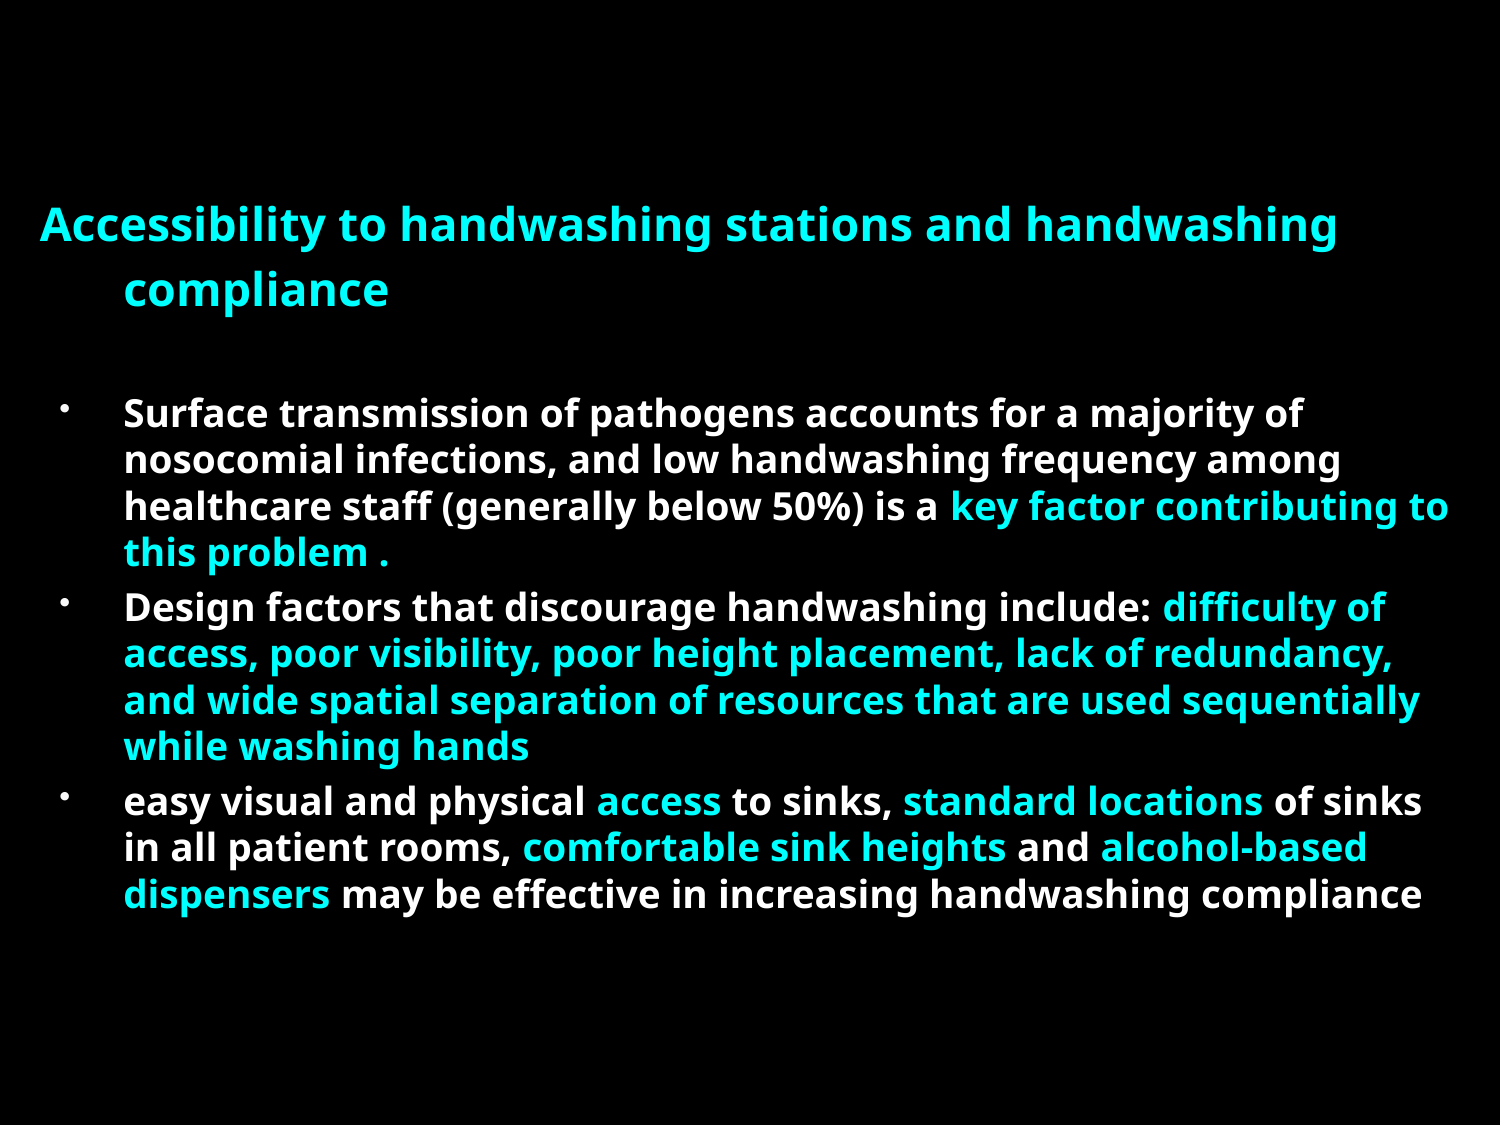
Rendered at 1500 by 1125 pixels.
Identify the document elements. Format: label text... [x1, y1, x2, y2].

list Accessibility to handwashing stations and handwashing compliance Surface transmission of pathogens accounts for a majority of nosocomial infections, and low handwashing frequency among healthcare staff (generally below 50%) is a key factor contributing to this problem . Design factors that discourage handwashing include: difficulty of access, poor visibility, poor height placement, lack of redundancy, and wide spatial separation of resources that are used sequentially while washing hands easy visual and physical access to sinks, standard locations of sinks in all patient rooms, comfortable sink heights and alcohol-based dispensers may be effective in increasing handwashing compliance [24, 187, 1475, 931]
